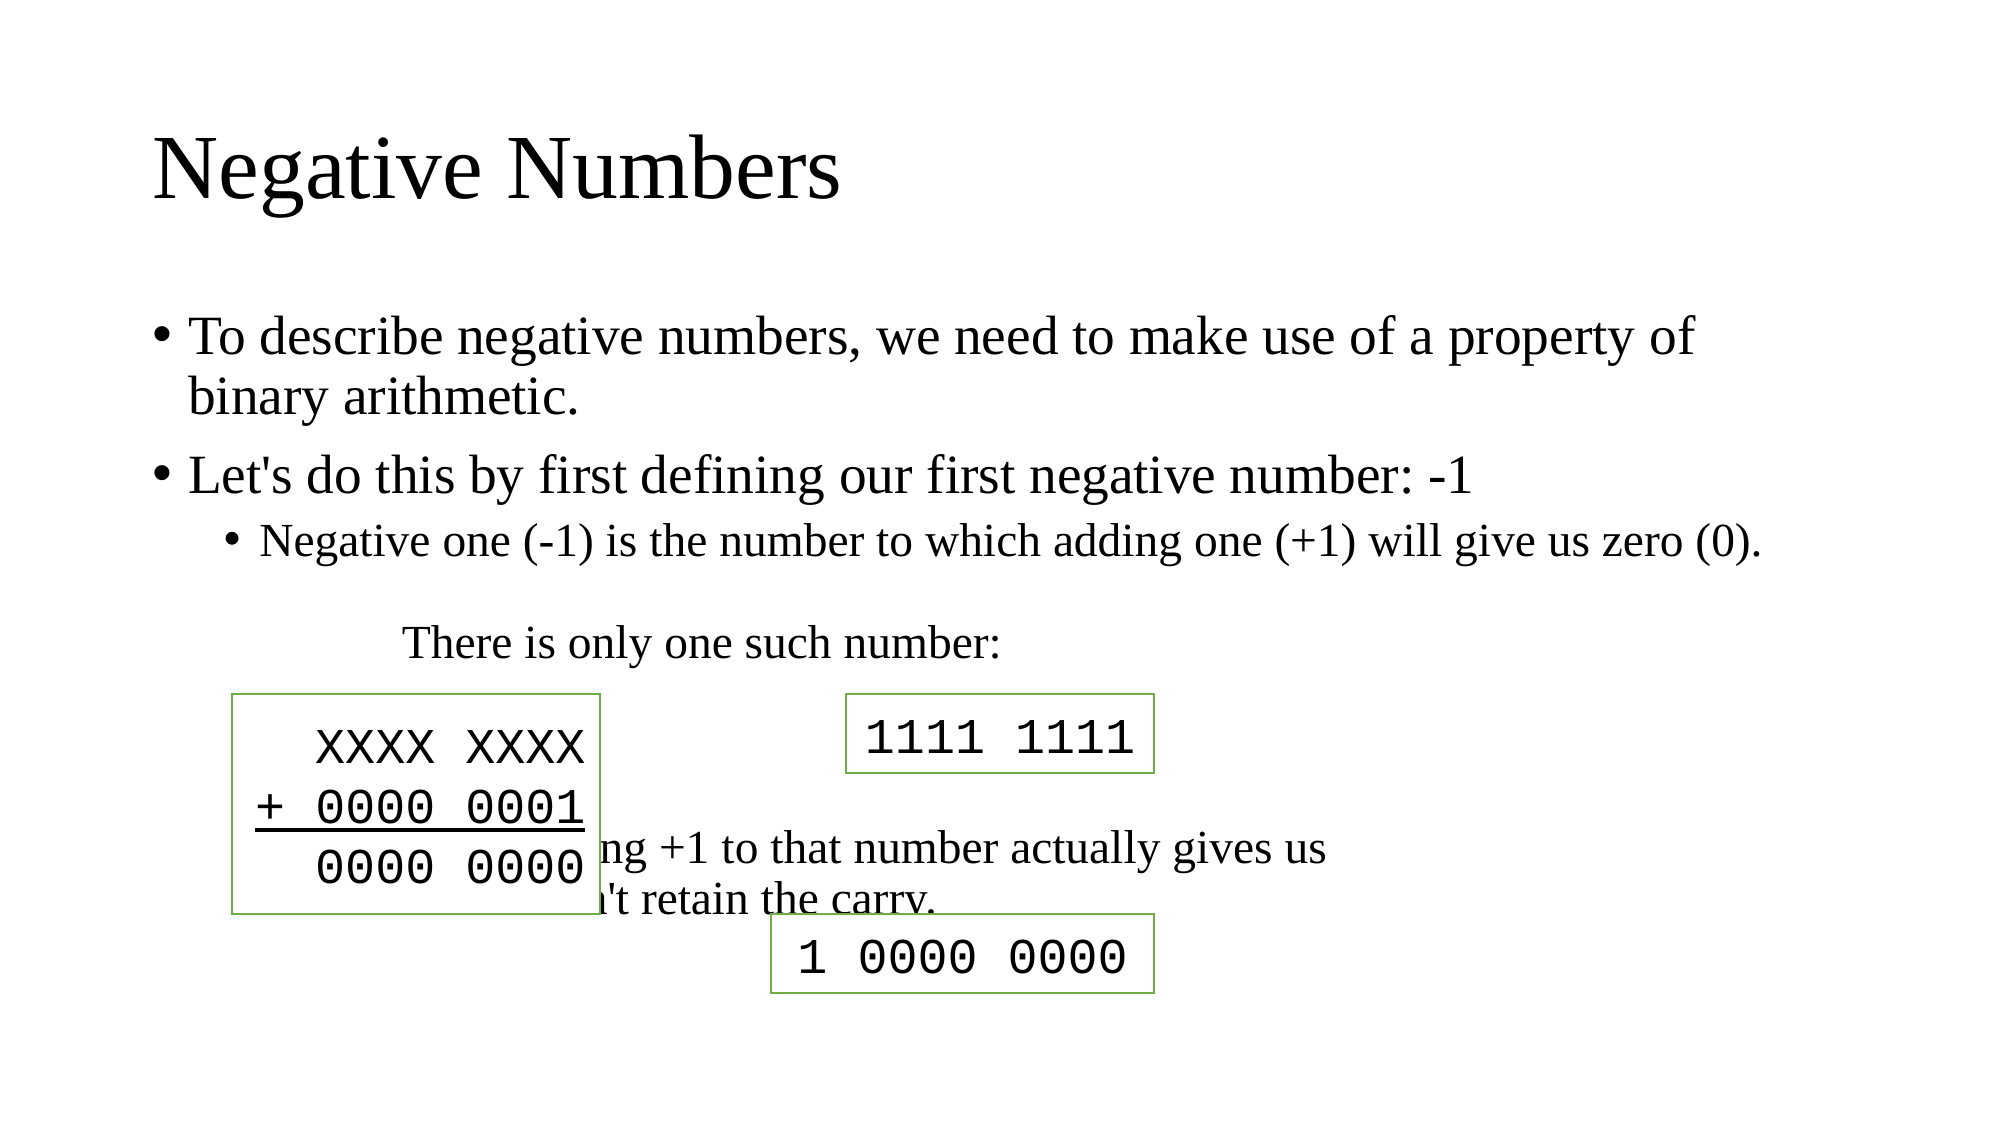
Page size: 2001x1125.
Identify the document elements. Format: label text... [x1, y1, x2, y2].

text_box 1 0000 0000 [770, 913, 1155, 994]
text_box 1111 1111 [845, 693, 1155, 774]
text_box XXXX XXXX + 0000 0001 0000 0000 [231, 693, 601, 915]
title Negative Numbers [137, 59, 1863, 278]
list To describe negative numbers, we need to make use of a property of binary arithmetic. Let's do this by first defining our first negative number: -1 Negative one (-1) is the number to which adding one (+1) will give us zero (0). There is only one such number: Note, adding +1 to that number actually gives us but we can't retain the carry. [137, 299, 1863, 1014]
